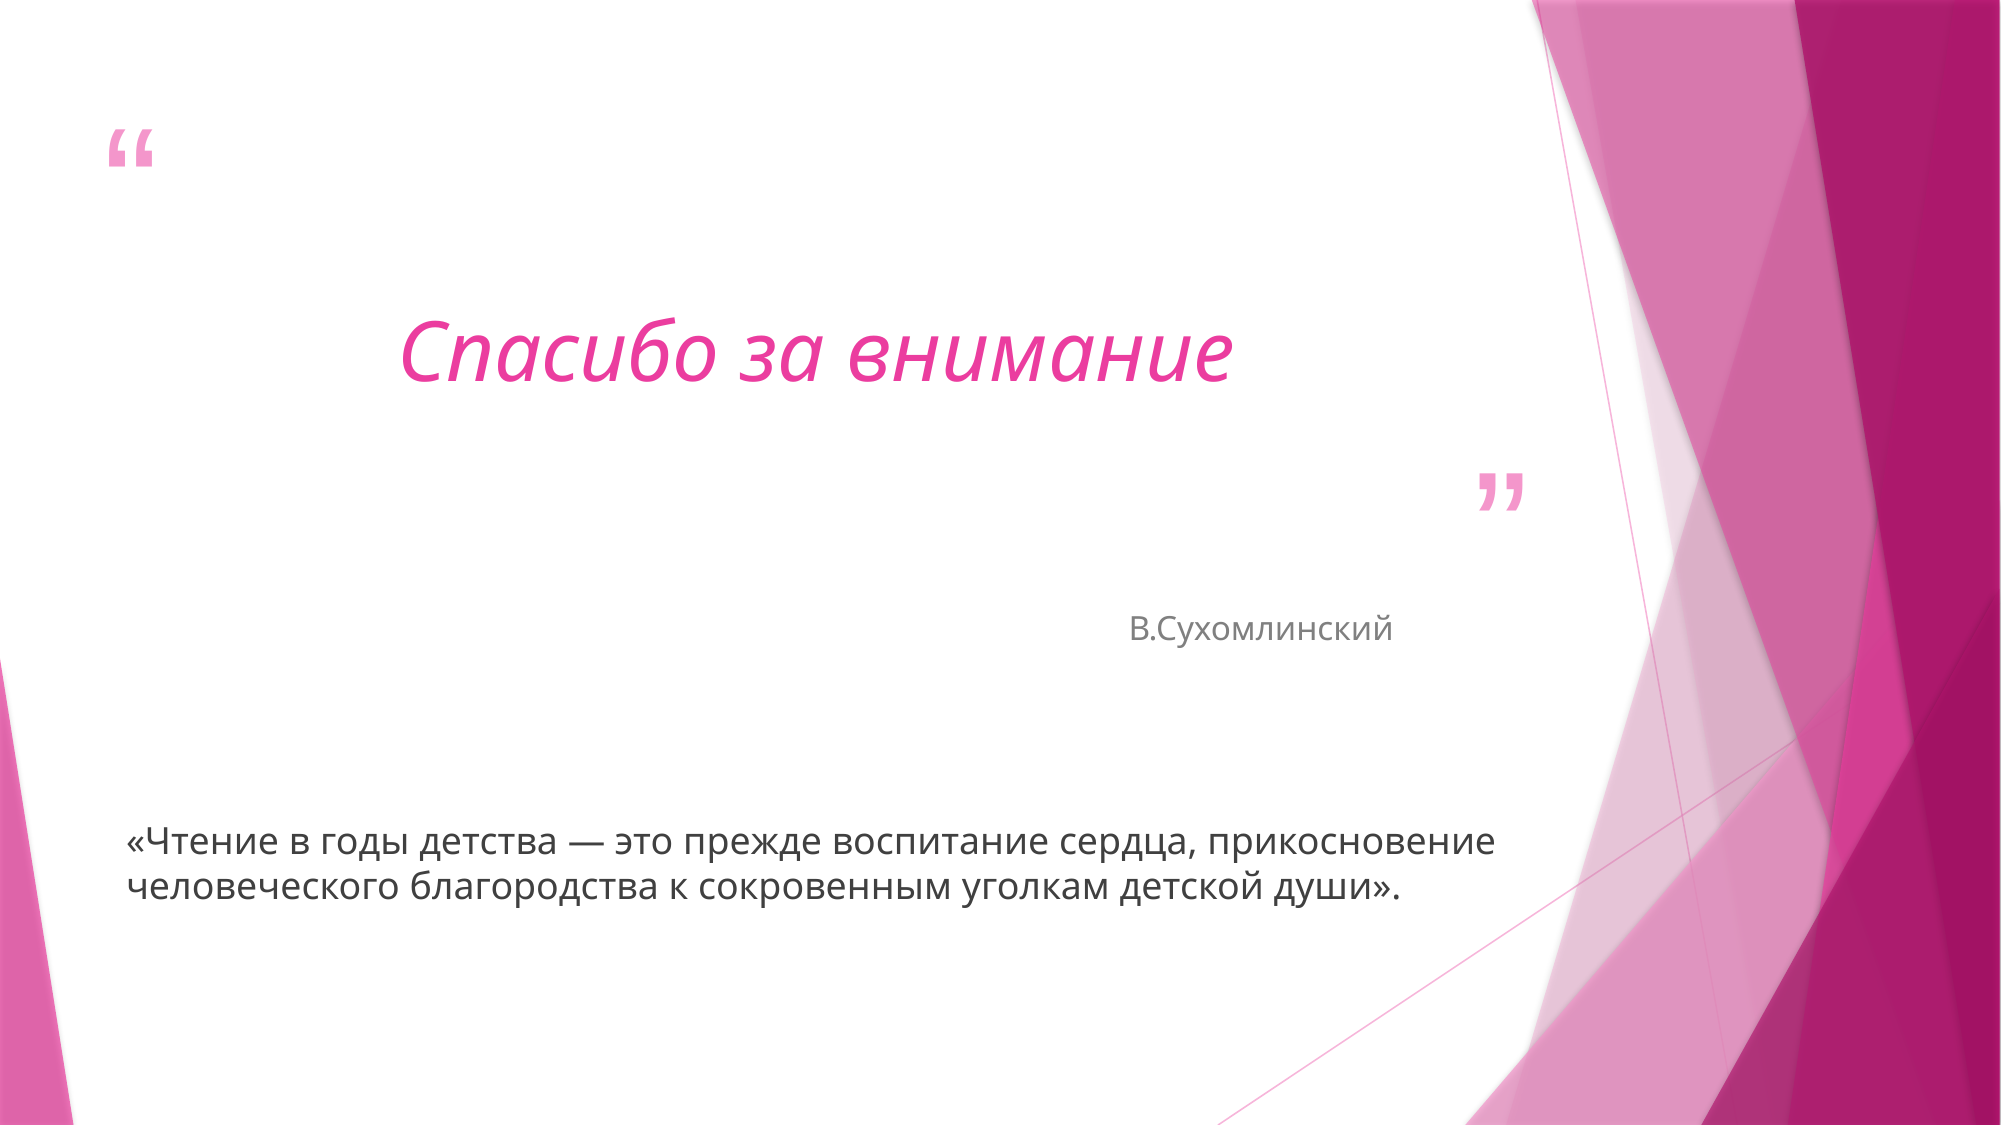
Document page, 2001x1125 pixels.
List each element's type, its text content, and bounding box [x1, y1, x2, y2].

list В.Сухомлинский [224, 595, 1410, 659]
title Спасибо за внимание [152, 99, 1481, 596]
list «Чтение в годы детства — это прежде воспитание сердца, прикосновение человеческого благородства к сокровенным уголкам детской души». [111, 733, 1522, 992]
